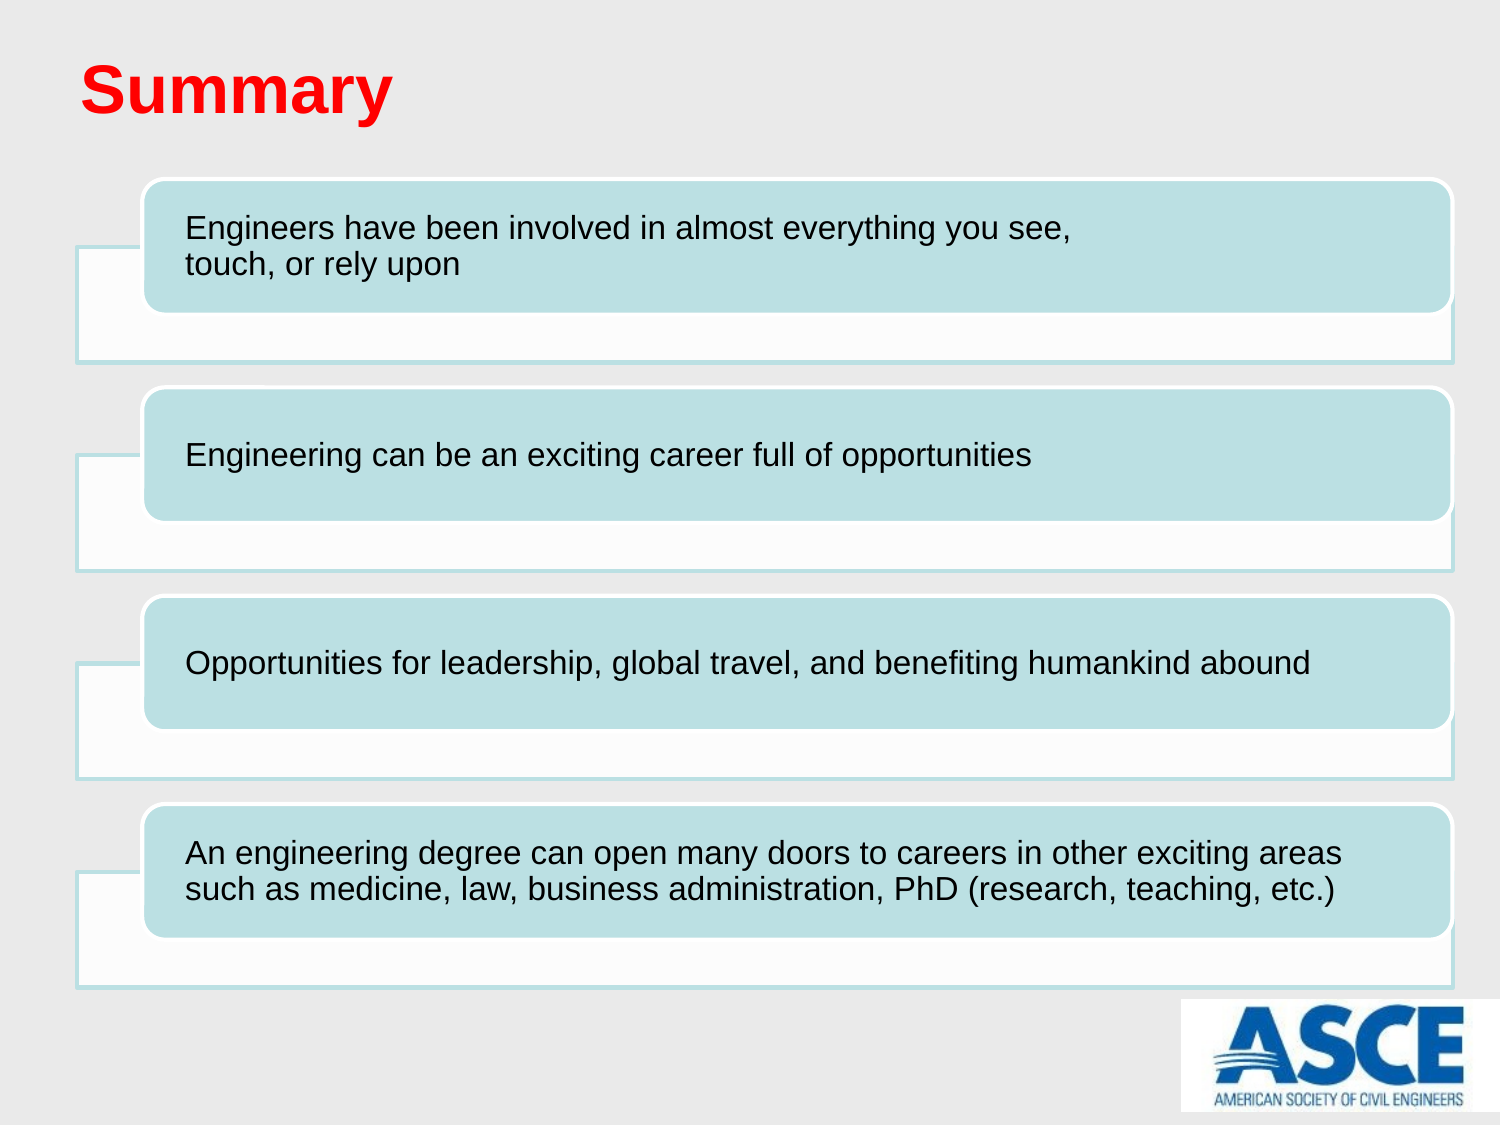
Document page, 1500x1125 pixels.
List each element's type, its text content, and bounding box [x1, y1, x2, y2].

picture [1181, 999, 1500, 1113]
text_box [76, 165, 1454, 1002]
text_box Summary [65, 36, 410, 135]
